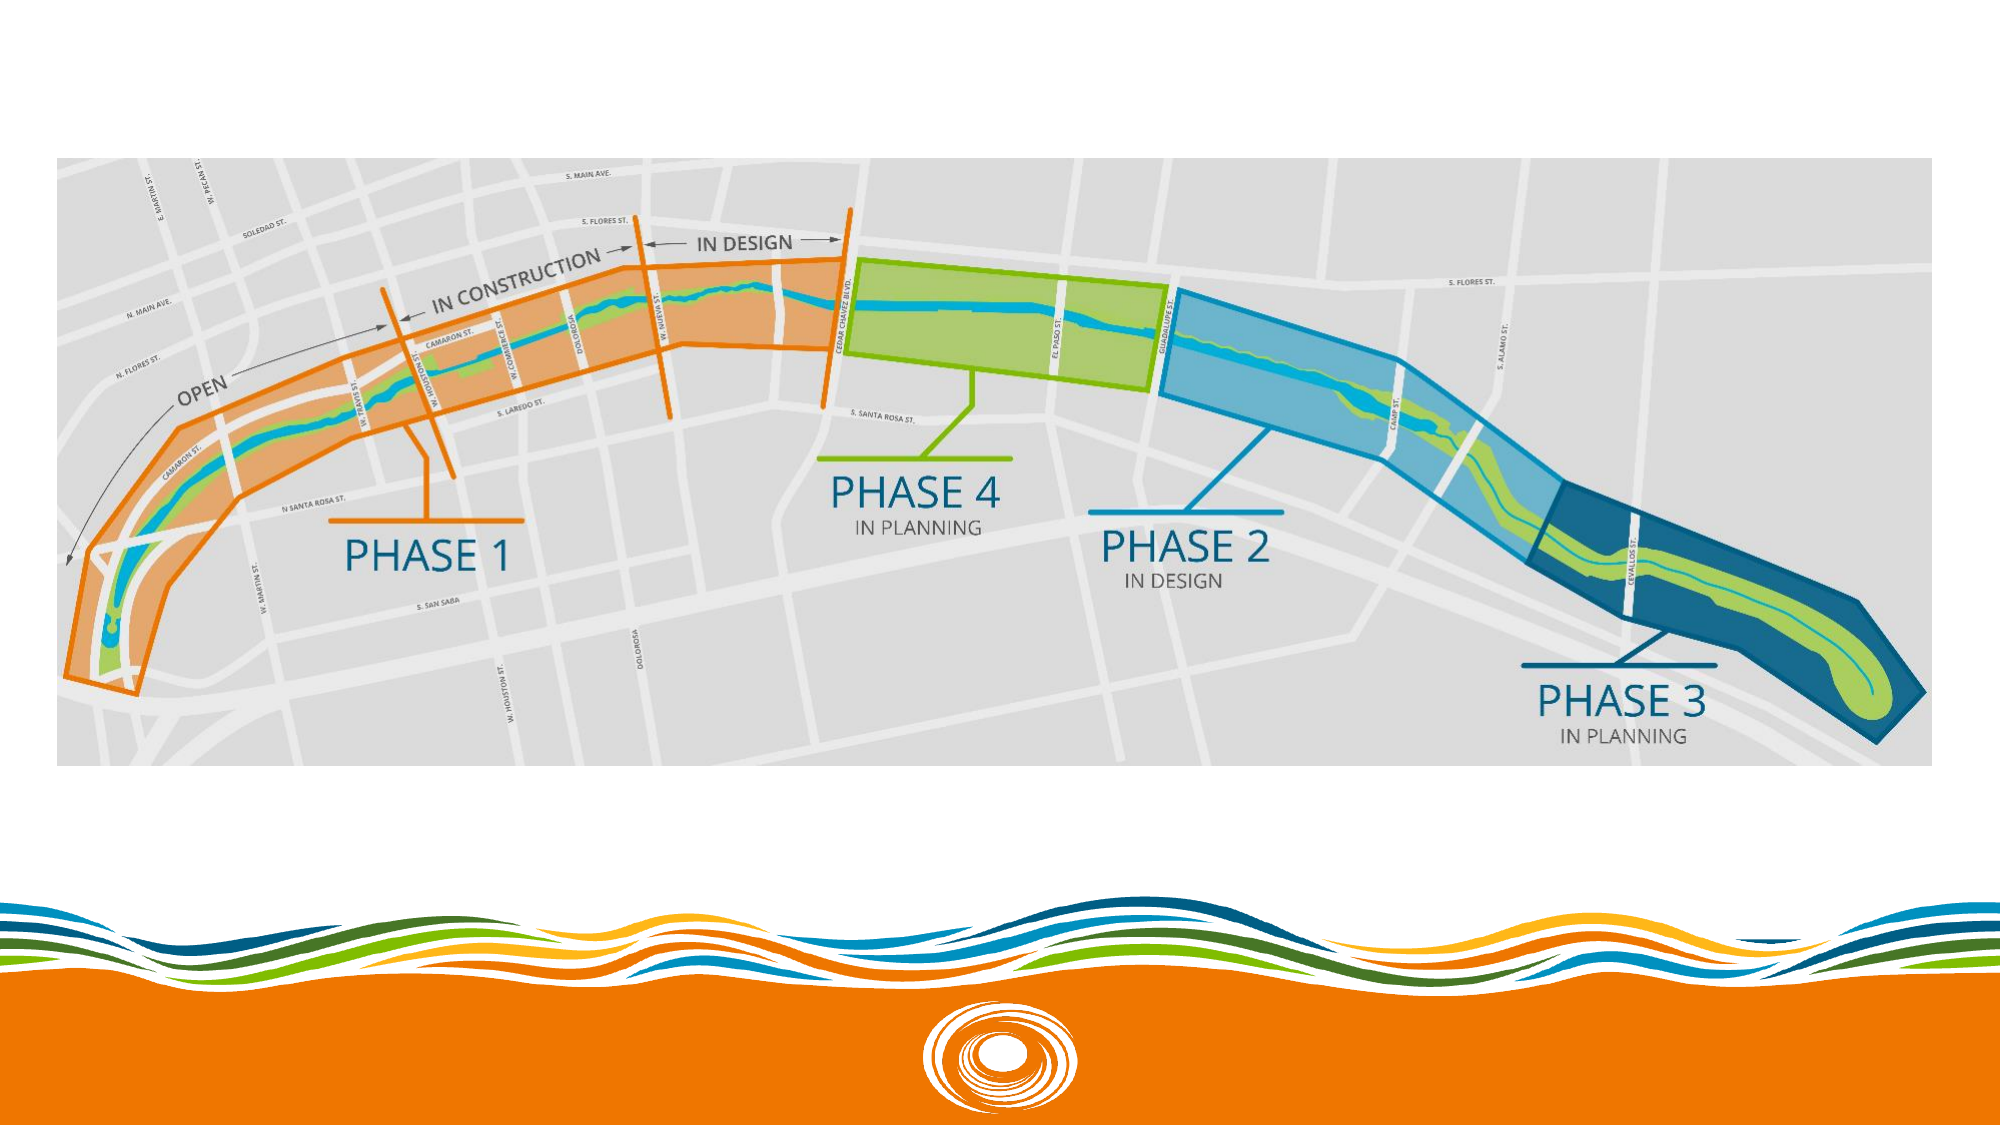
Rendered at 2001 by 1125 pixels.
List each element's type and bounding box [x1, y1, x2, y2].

picture [0, 844, 2000, 1032]
picture [956, 1010, 1067, 1032]
picture [57, 158, 1932, 766]
picture [961, 1017, 1051, 1032]
